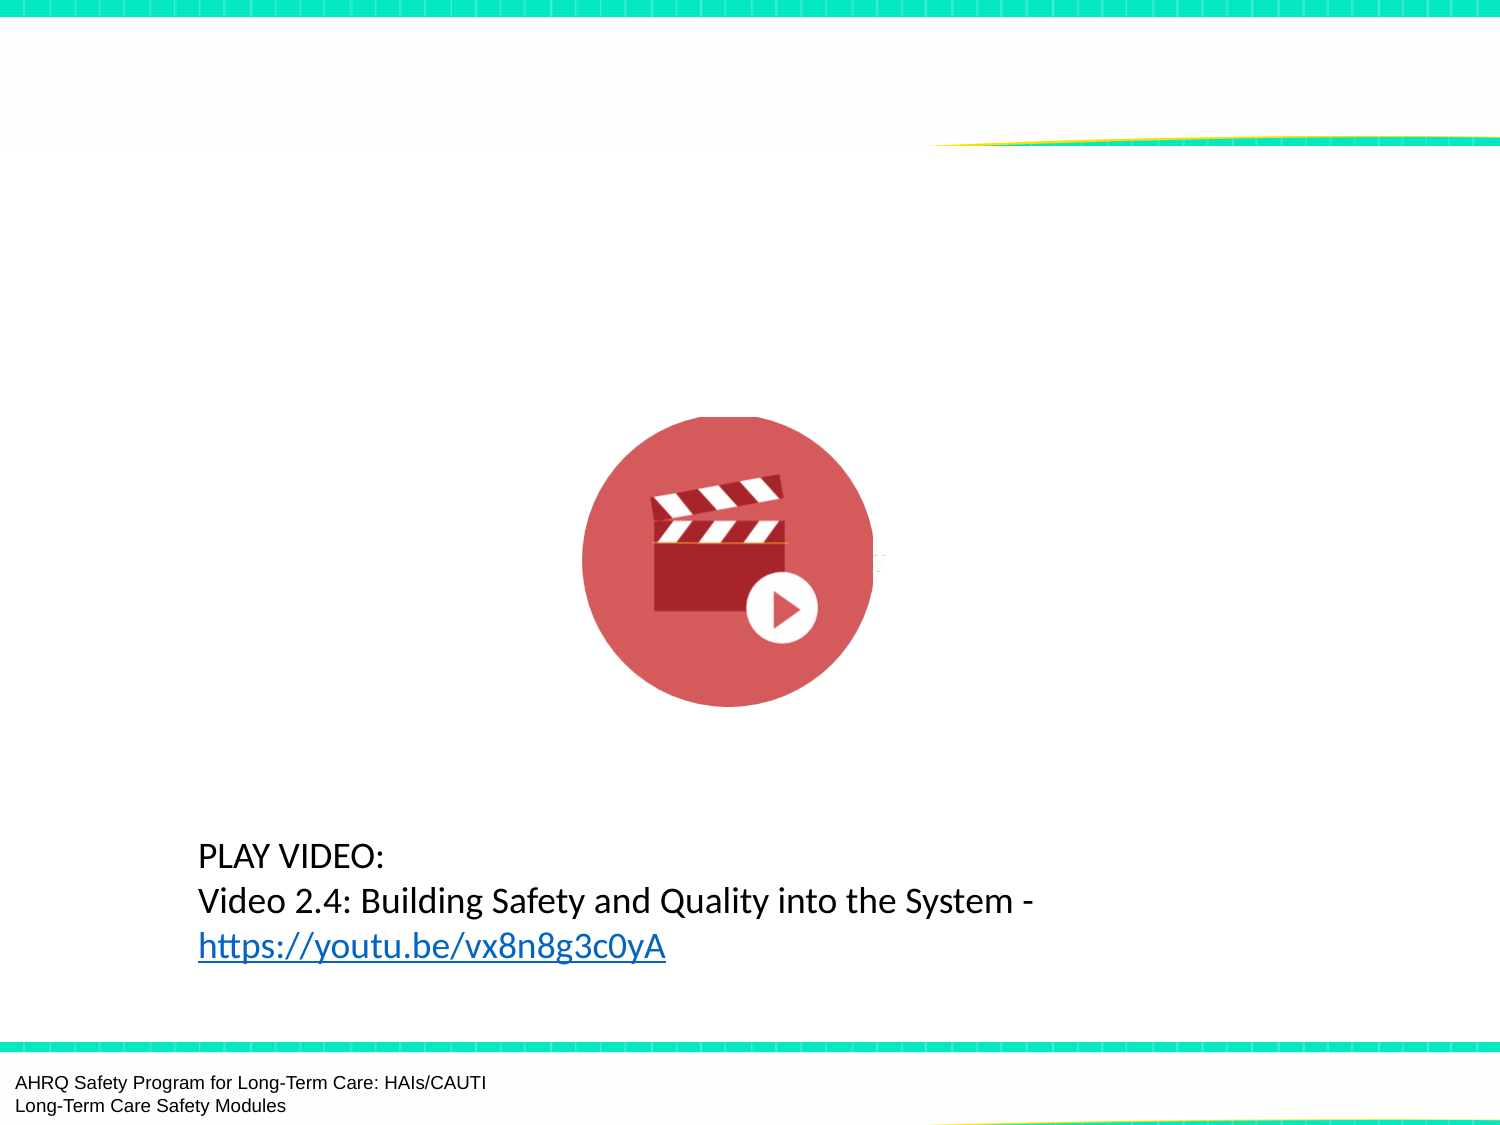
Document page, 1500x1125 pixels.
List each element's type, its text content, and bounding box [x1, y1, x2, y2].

text_box PLAY VIDEO: Video 2.4: Building Safety and Quality into the System - https://youtu.be/vx8n8g3c0yA [183, 823, 1134, 974]
picture [0, 1042, 1500, 1125]
slide_number AHRQ Safety Program for Long-Term Care: HAIs/CAUTI Long-Term Care Safety Modules [0, 1062, 563, 1125]
picture [0, 0, 1500, 146]
picture [582, 417, 900, 708]
title Why Do We Do This Work? [75, 1, 1369, 138]
